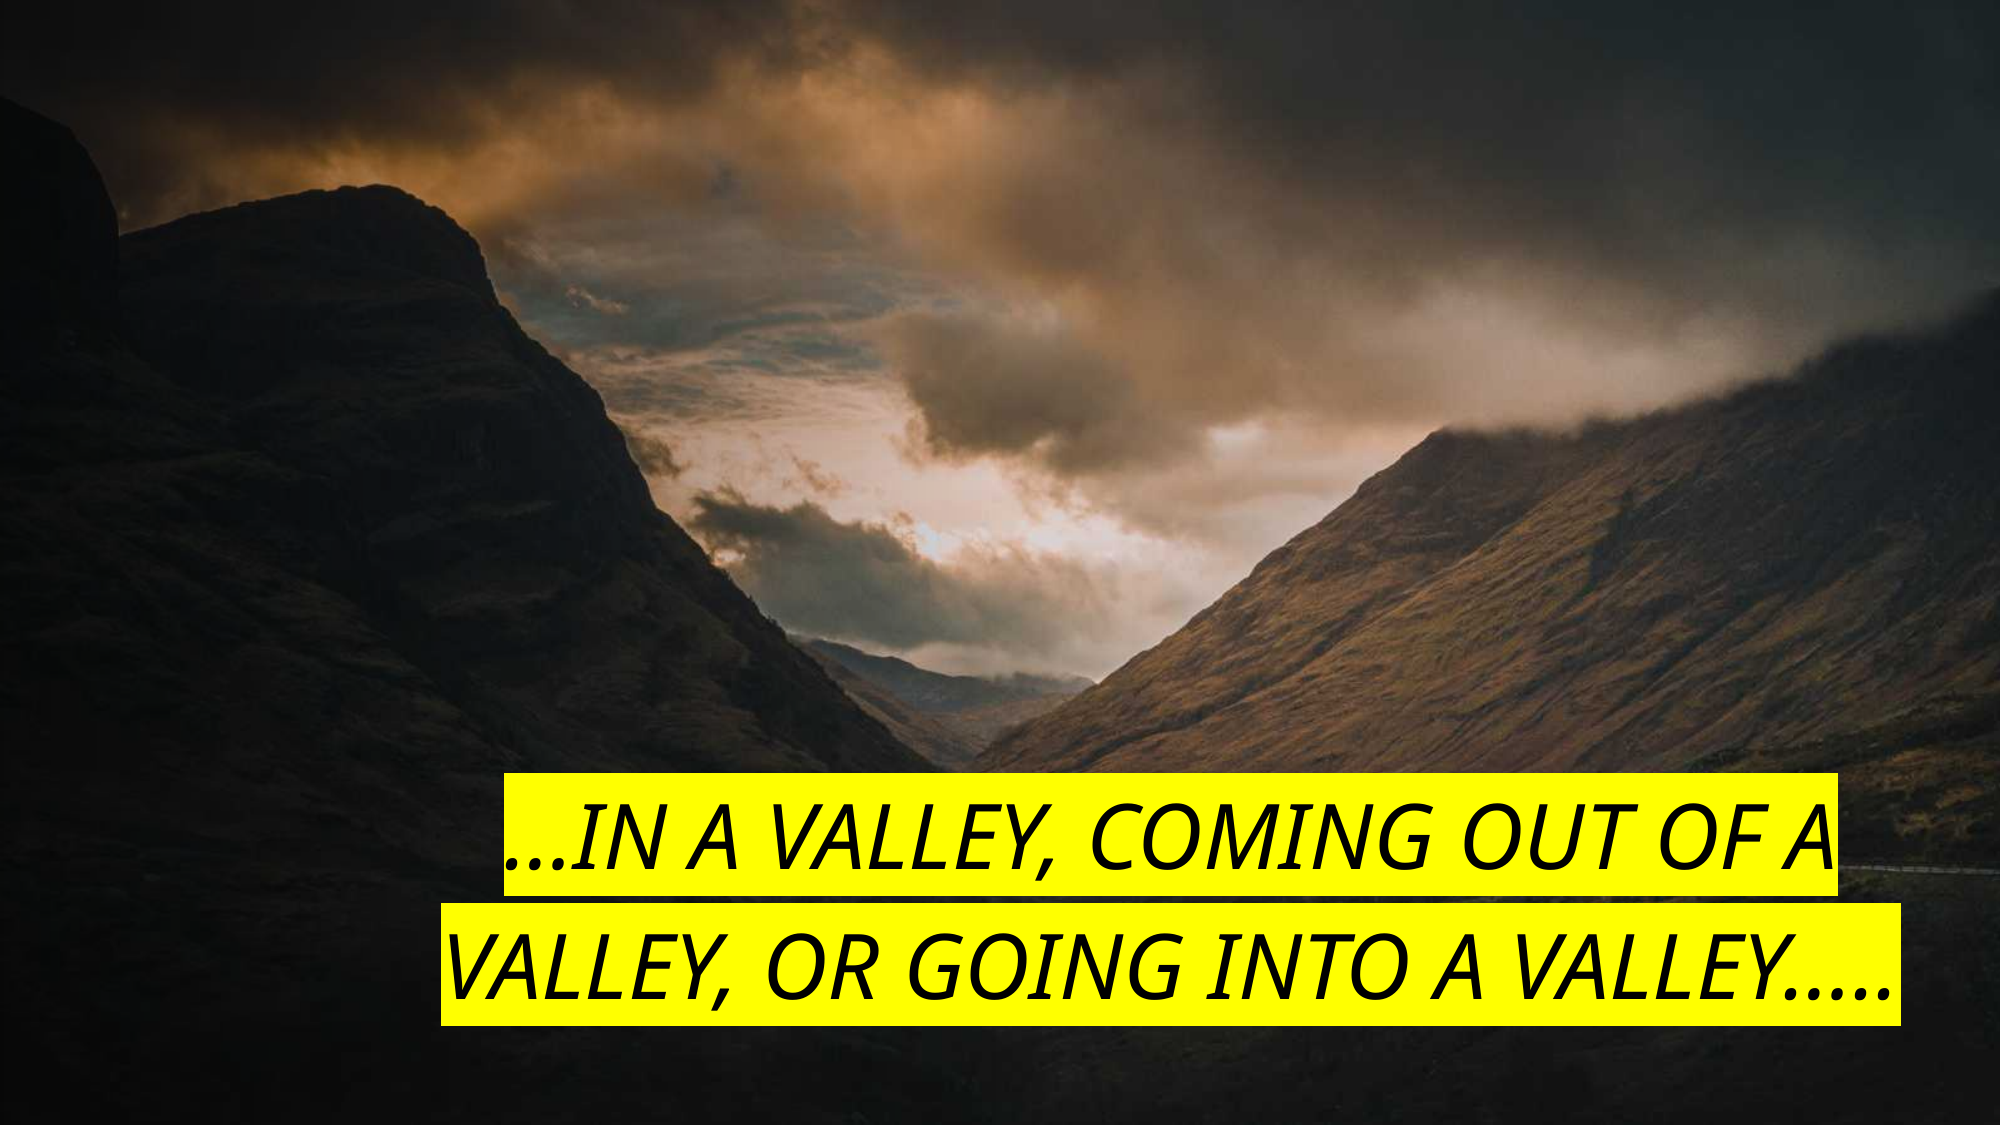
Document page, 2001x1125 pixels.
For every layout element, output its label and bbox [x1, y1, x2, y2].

list [0, 0, 2000, 1125]
